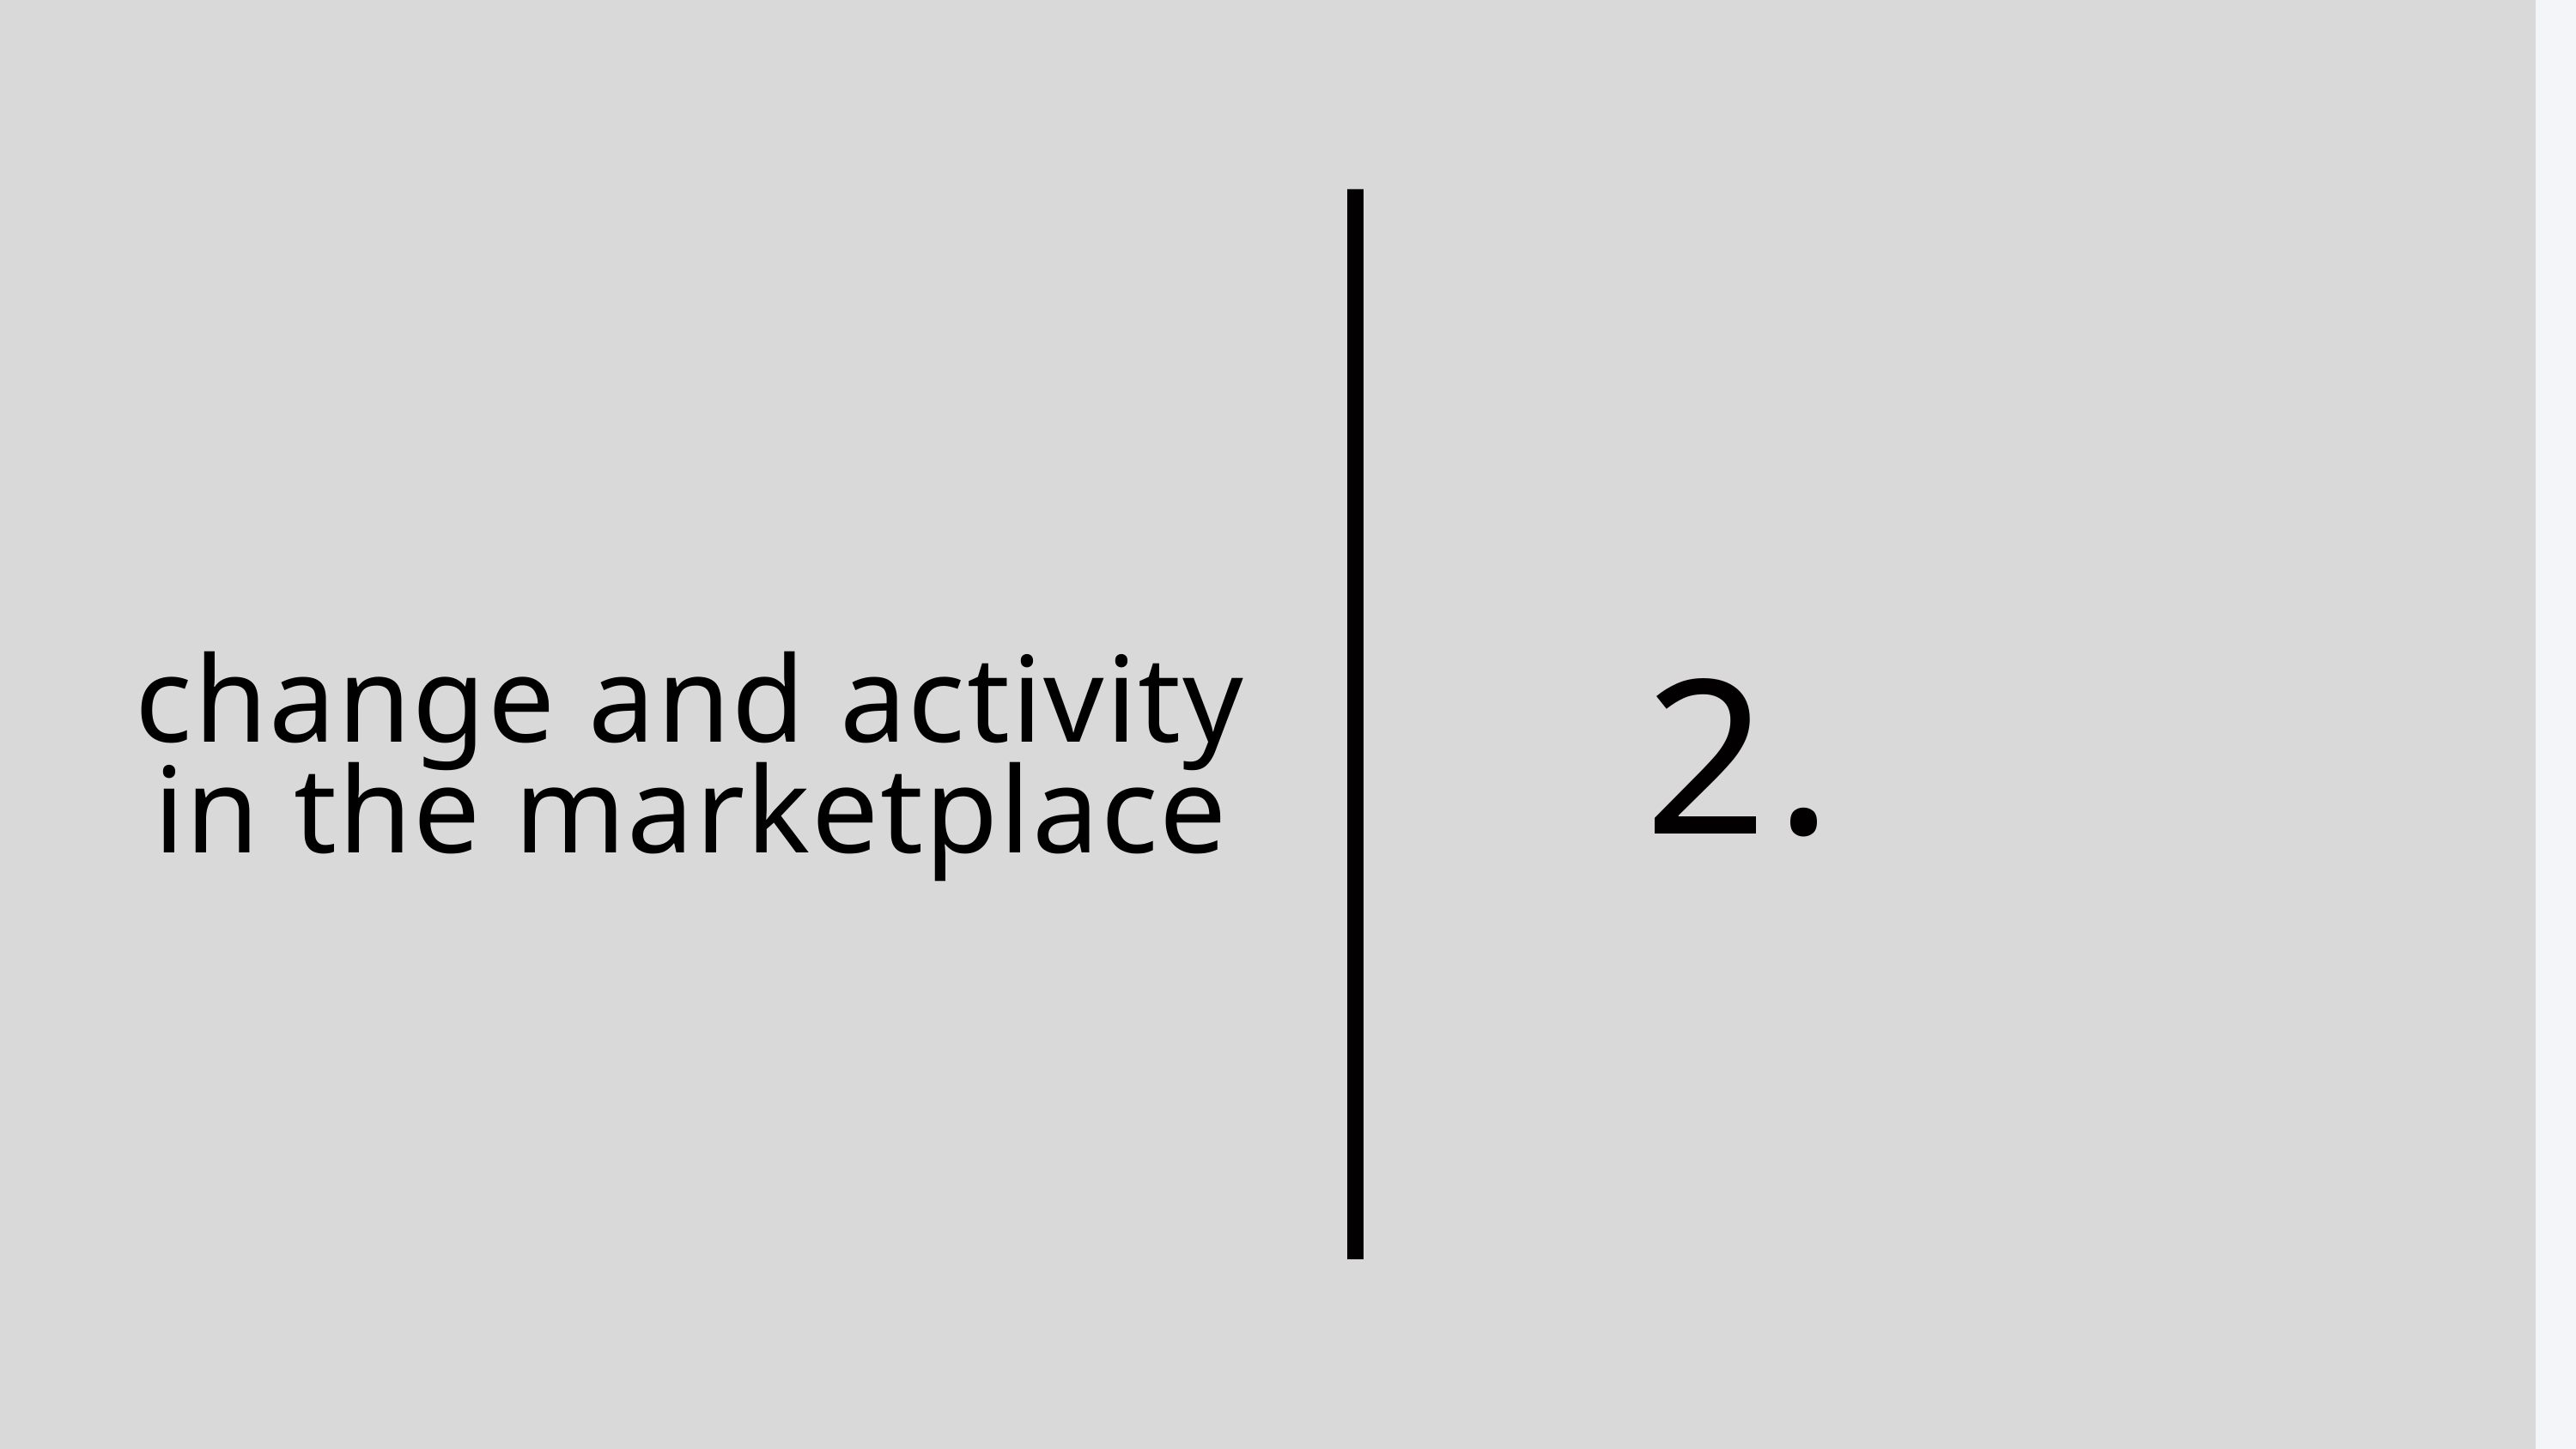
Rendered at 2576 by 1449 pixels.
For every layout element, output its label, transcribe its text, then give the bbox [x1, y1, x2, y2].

text_box 2. [1363, 640, 2115, 877]
text_box [2536, 0, 2576, 1449]
text_box change and activity in the marketplace [94, 655, 1288, 877]
